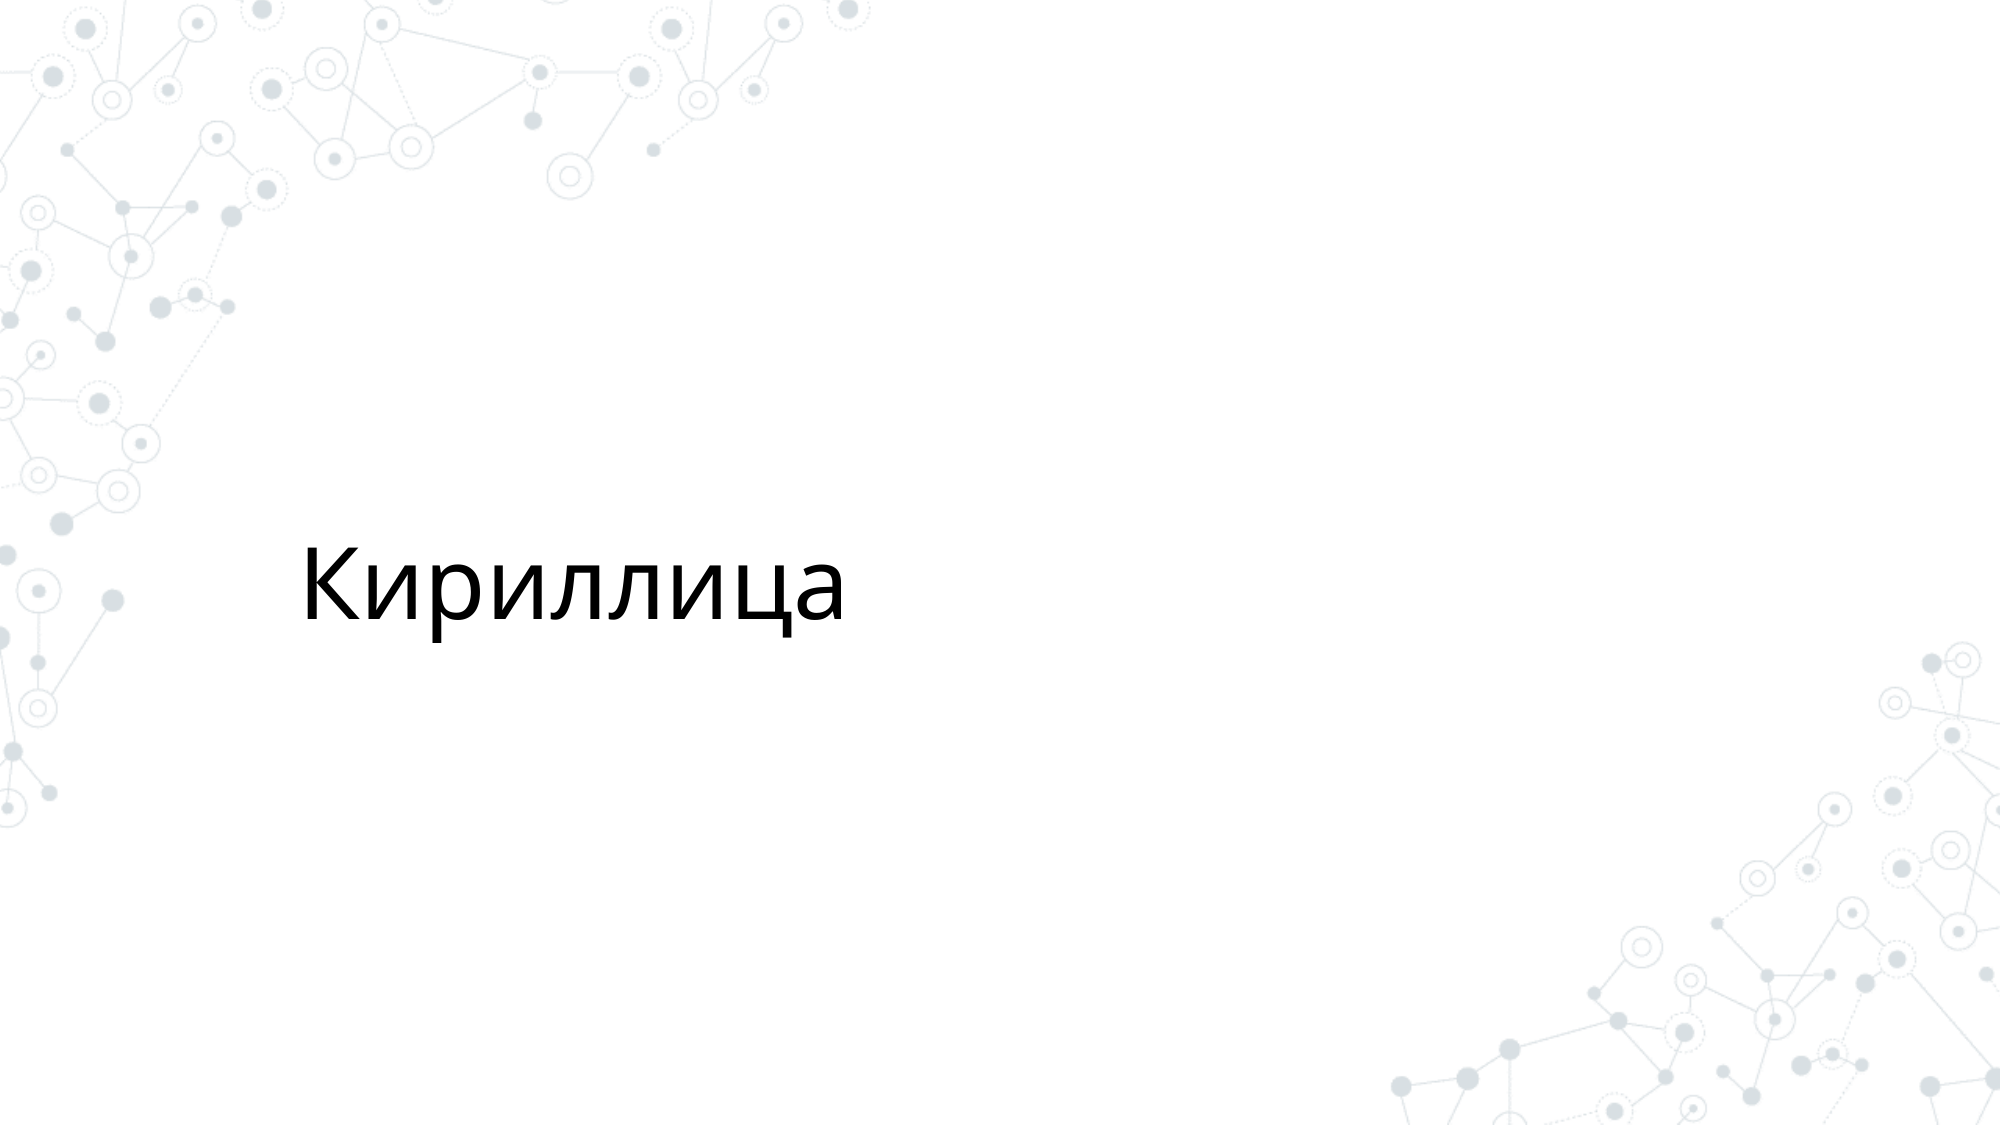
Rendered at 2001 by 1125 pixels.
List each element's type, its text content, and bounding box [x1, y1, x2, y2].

title Кириллица [283, 402, 1703, 649]
